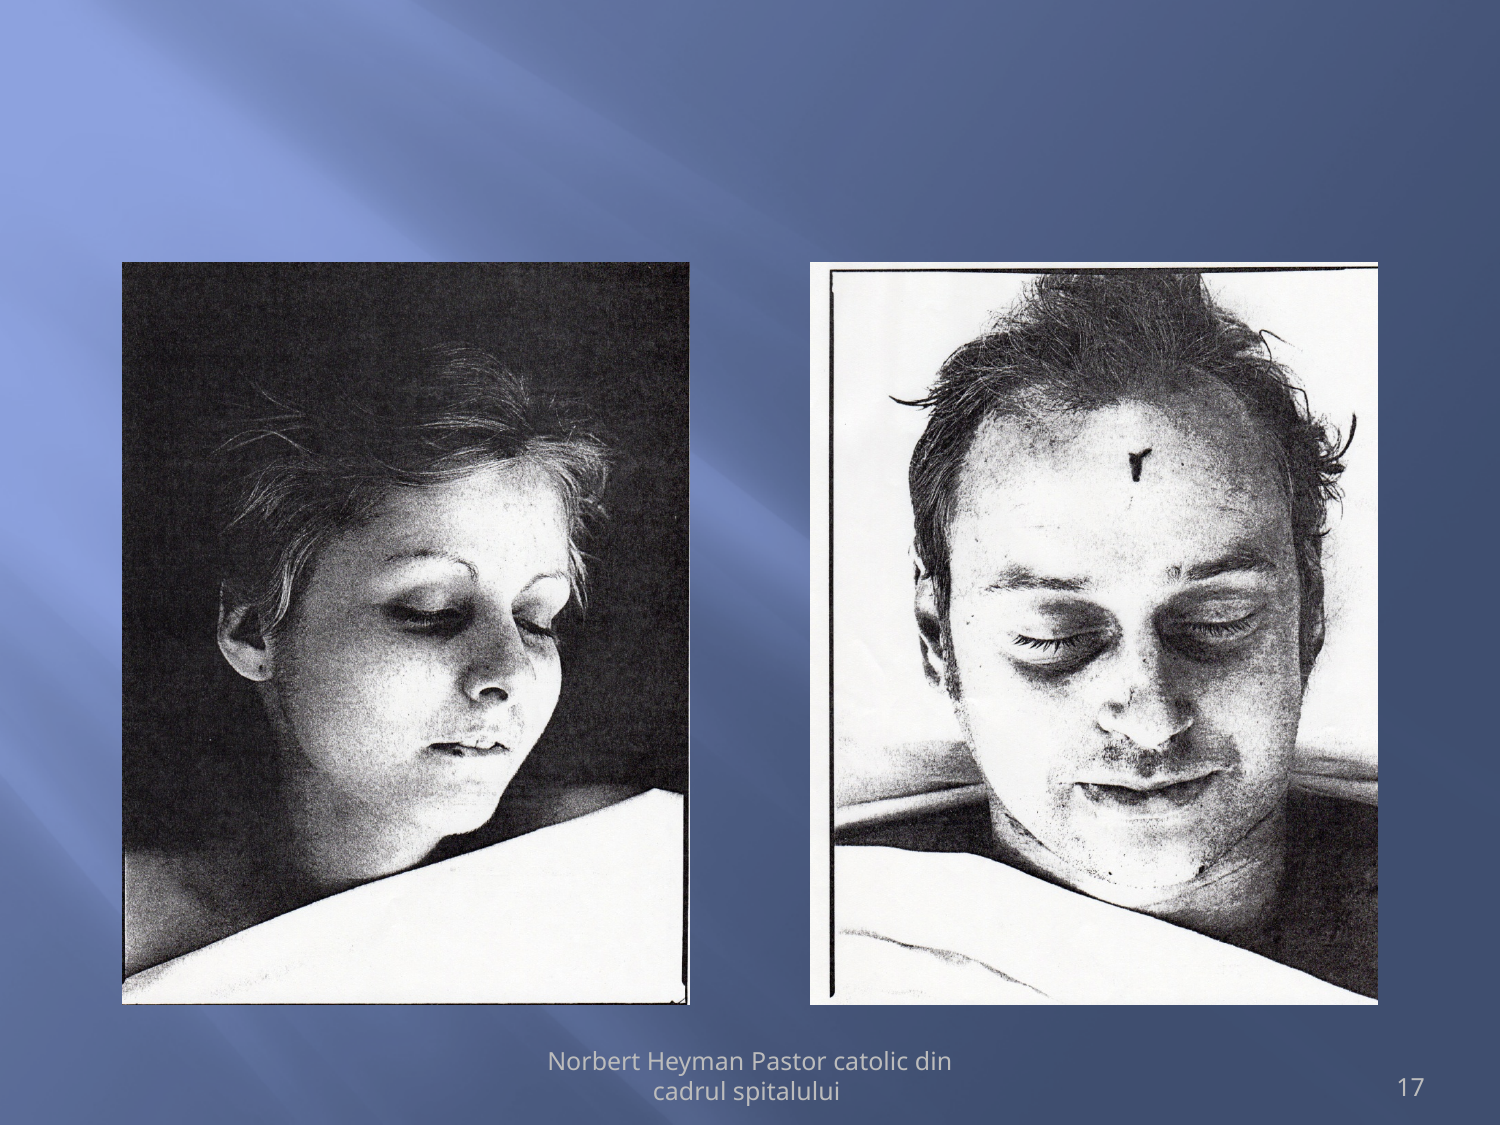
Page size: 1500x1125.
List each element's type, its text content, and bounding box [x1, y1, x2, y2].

slide_number 17 [1299, 1052, 1425, 1113]
footer Norbert Heyman Pastor catolic din cadrul spitalului [512, 1052, 988, 1113]
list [810, 262, 1378, 1006]
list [122, 262, 690, 1006]
